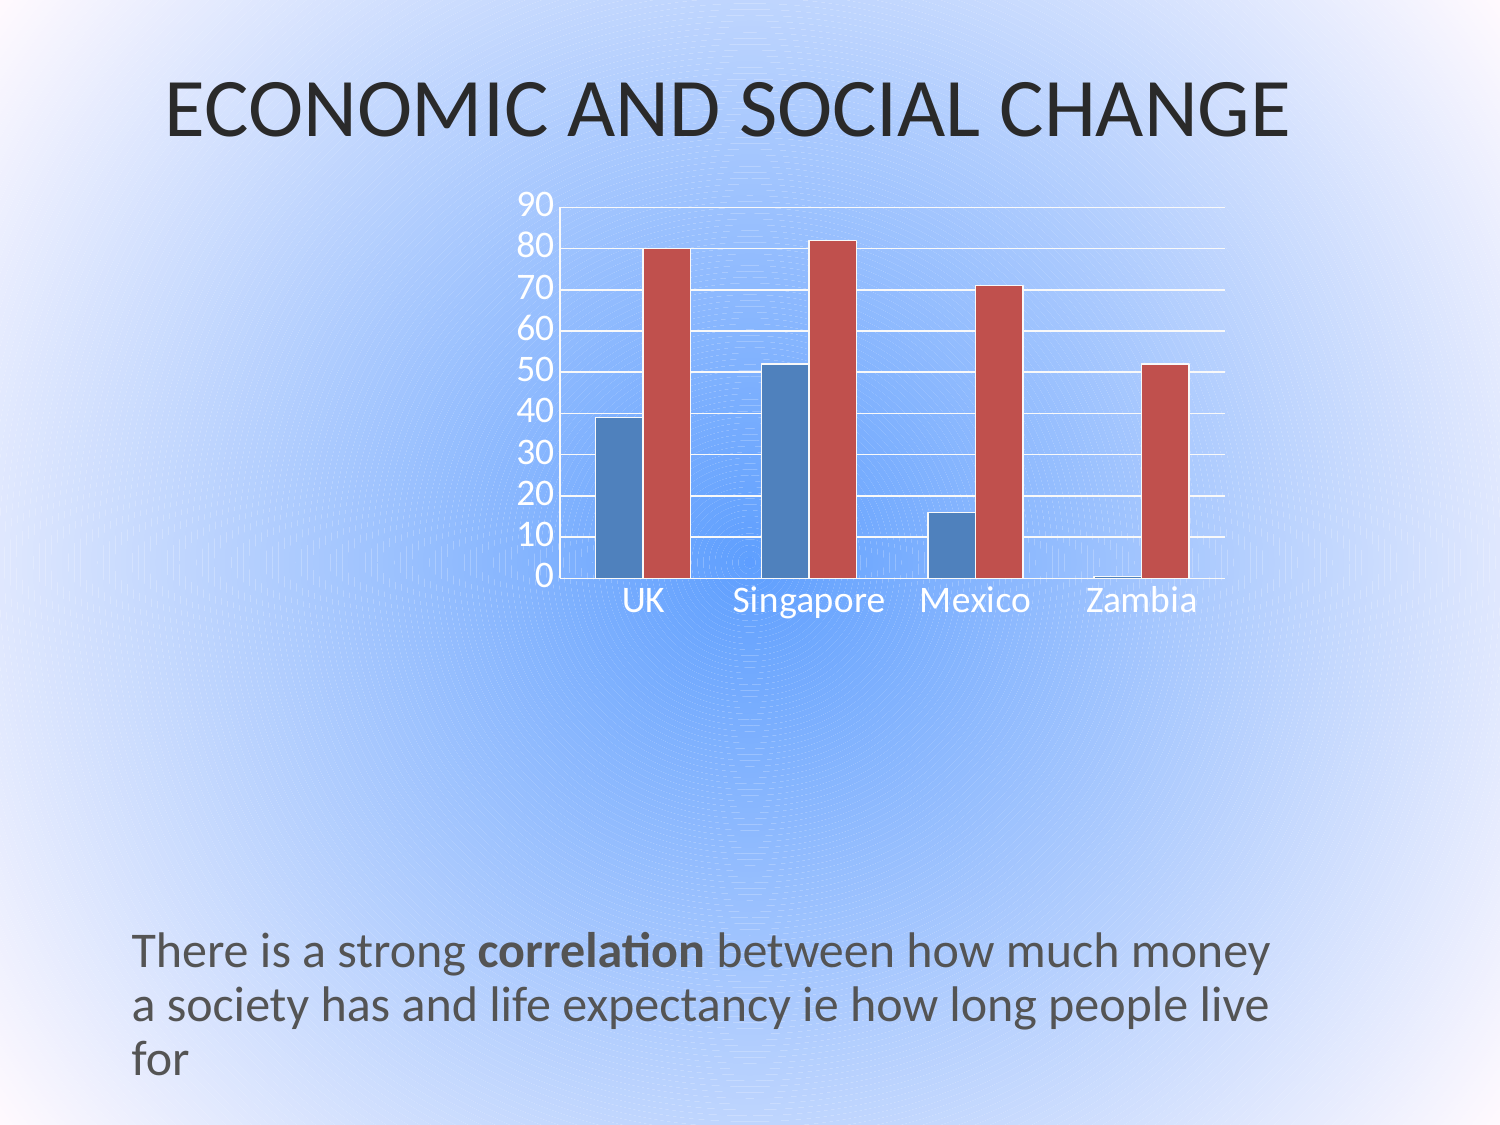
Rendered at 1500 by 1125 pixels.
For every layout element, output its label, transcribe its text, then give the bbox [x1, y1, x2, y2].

text_box There is a strong correlation between how much money a society has and life expectancy ie how long people live for [109, 916, 1294, 1060]
chart [88, 184, 1389, 870]
title Economic and social change [149, 45, 1351, 182]
